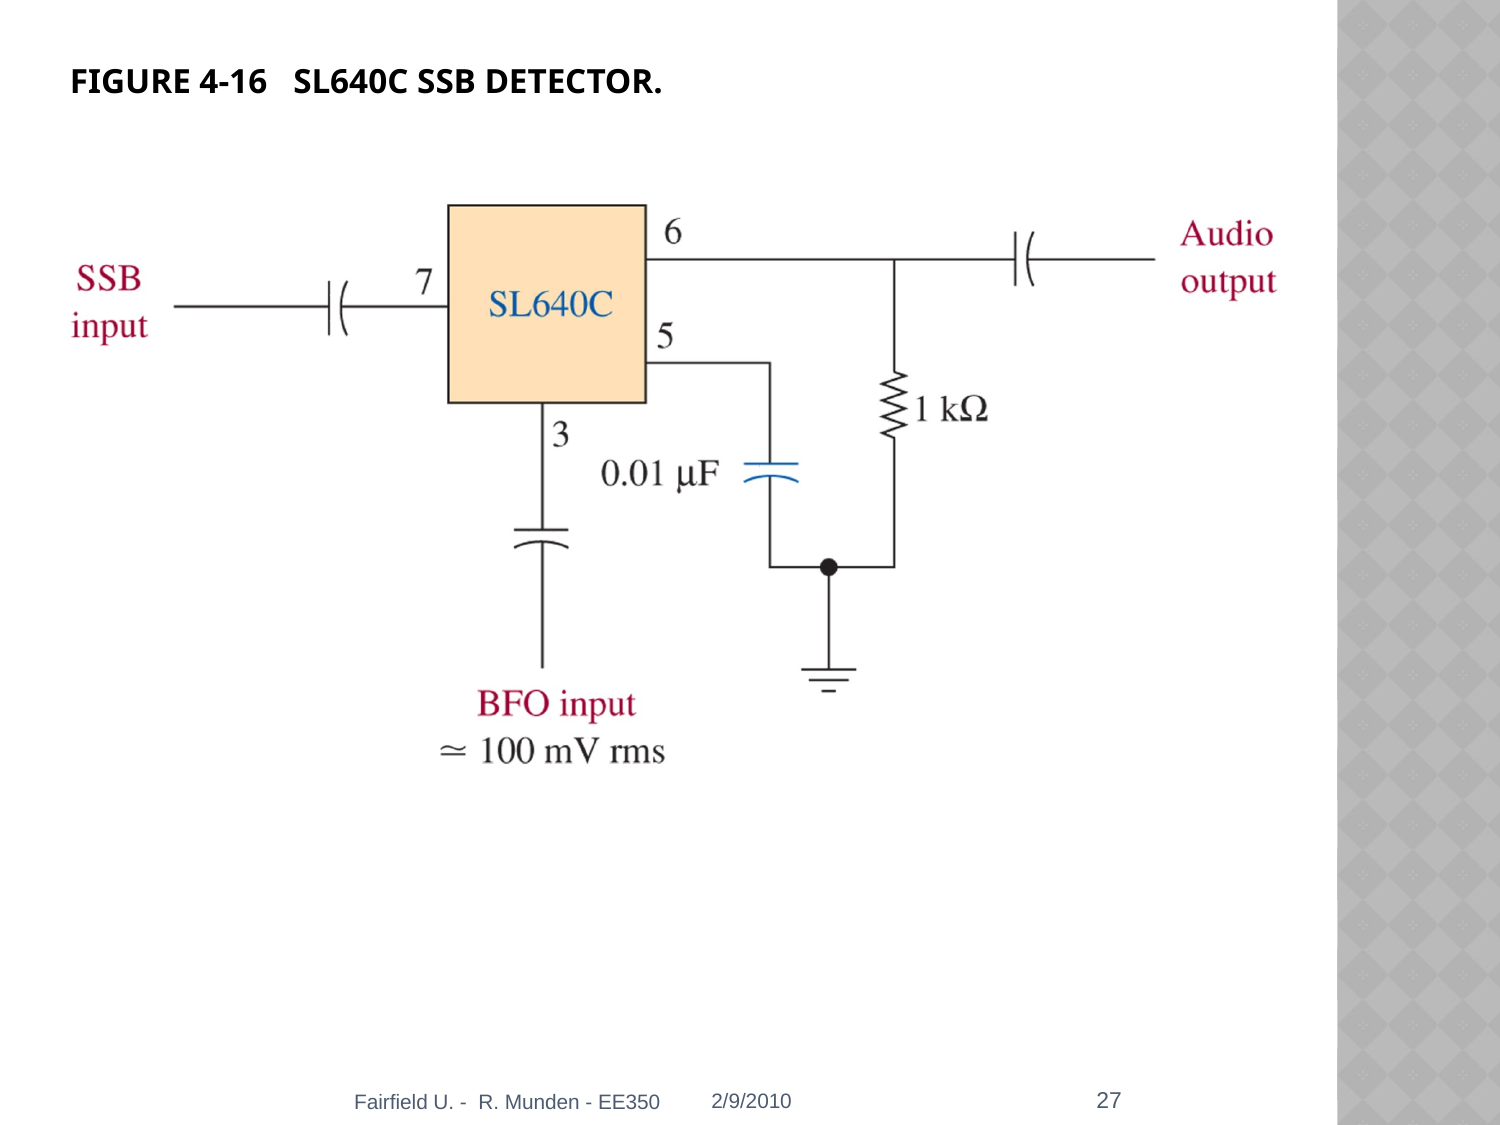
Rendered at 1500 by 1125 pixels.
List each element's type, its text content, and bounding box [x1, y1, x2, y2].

title Figure 4-16 SL640C SSB detector. [62, 45, 1425, 100]
footer Fairfield U. - R. Munden - EE350 [75, 1075, 675, 1114]
picture [36, 186, 1301, 804]
slide_number 27 [1025, 1075, 1122, 1113]
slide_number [696, 1075, 1025, 1113]
